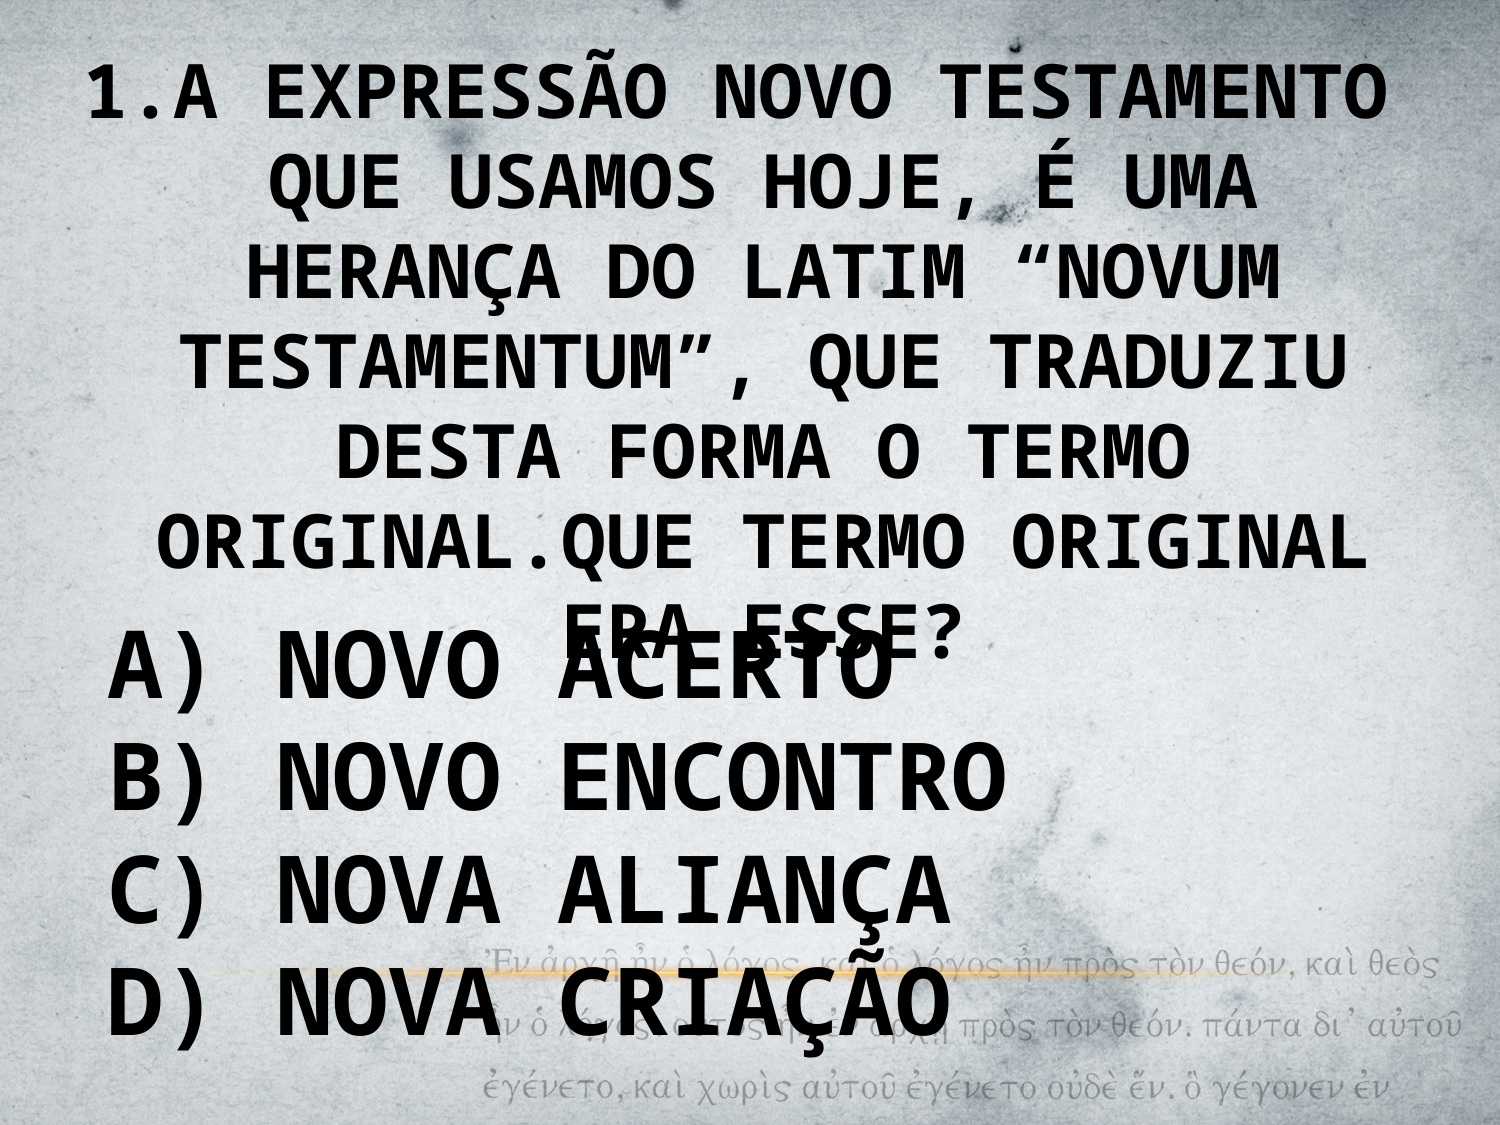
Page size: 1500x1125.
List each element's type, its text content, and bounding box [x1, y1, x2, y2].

text_box A) NOVO ACERTO B) NOVO ENCONTRO C) NOVA ALIANÇA D) NOVA CRIAÇÃO [17, 597, 1436, 1062]
picture [0, 0, 1500, 1125]
text_box A EXPRESSÃO NOVO TESTAMENTO QUE USAMOS HOJE, É UMA HERANÇA DO LATIM “NOVUM TESTAMENTUM”, QUE TRADUZIU DESTA FORMA O TERMO ORIGINAL.QUE TERMO ORIGINAL ERA ESSE? [36, 36, 1436, 597]
